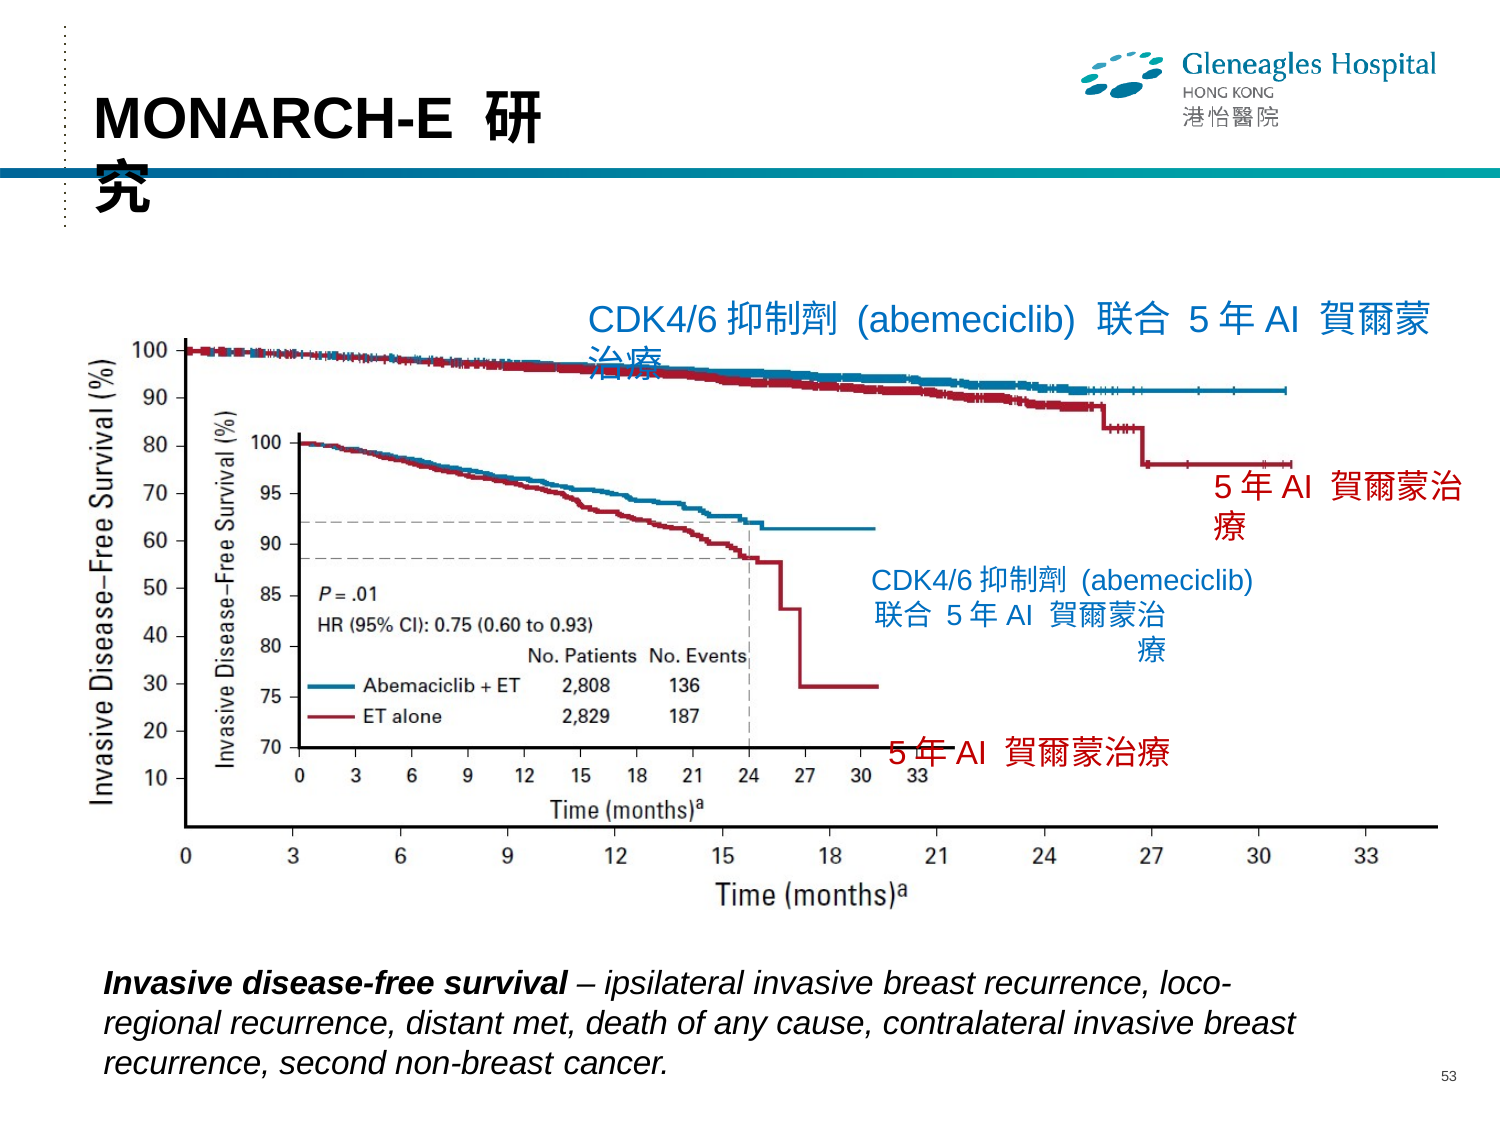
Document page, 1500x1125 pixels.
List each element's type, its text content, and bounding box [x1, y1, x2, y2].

text_box [1016, 5, 1500, 173]
title MONARCH-E 研究 [91, 77, 593, 268]
text_box [593, 168, 1500, 178]
text_box [87, 338, 1438, 910]
text_box [0, 168, 91, 178]
text_box 53 [1439, 1064, 1460, 1084]
text_box CDK4/6抑制劑 (abemeciclib) 联合 5年AI 賀爾蒙治療 [585, 292, 1455, 385]
text_box Invasive disease-free survival – ipsilateral invasive breast recurrence, loco- regional recurrence, distant met, death of any cause, contralateral invasive breast recurrence, second non-breast cancer. [101, 958, 1308, 1081]
text_box 5年AI 賀爾蒙治療 CDK4/6抑制劑 (abemeciclib) 联合 5年AI 賀爾蒙治療 5年AI 賀爾蒙治療 [869, 445, 1477, 772]
